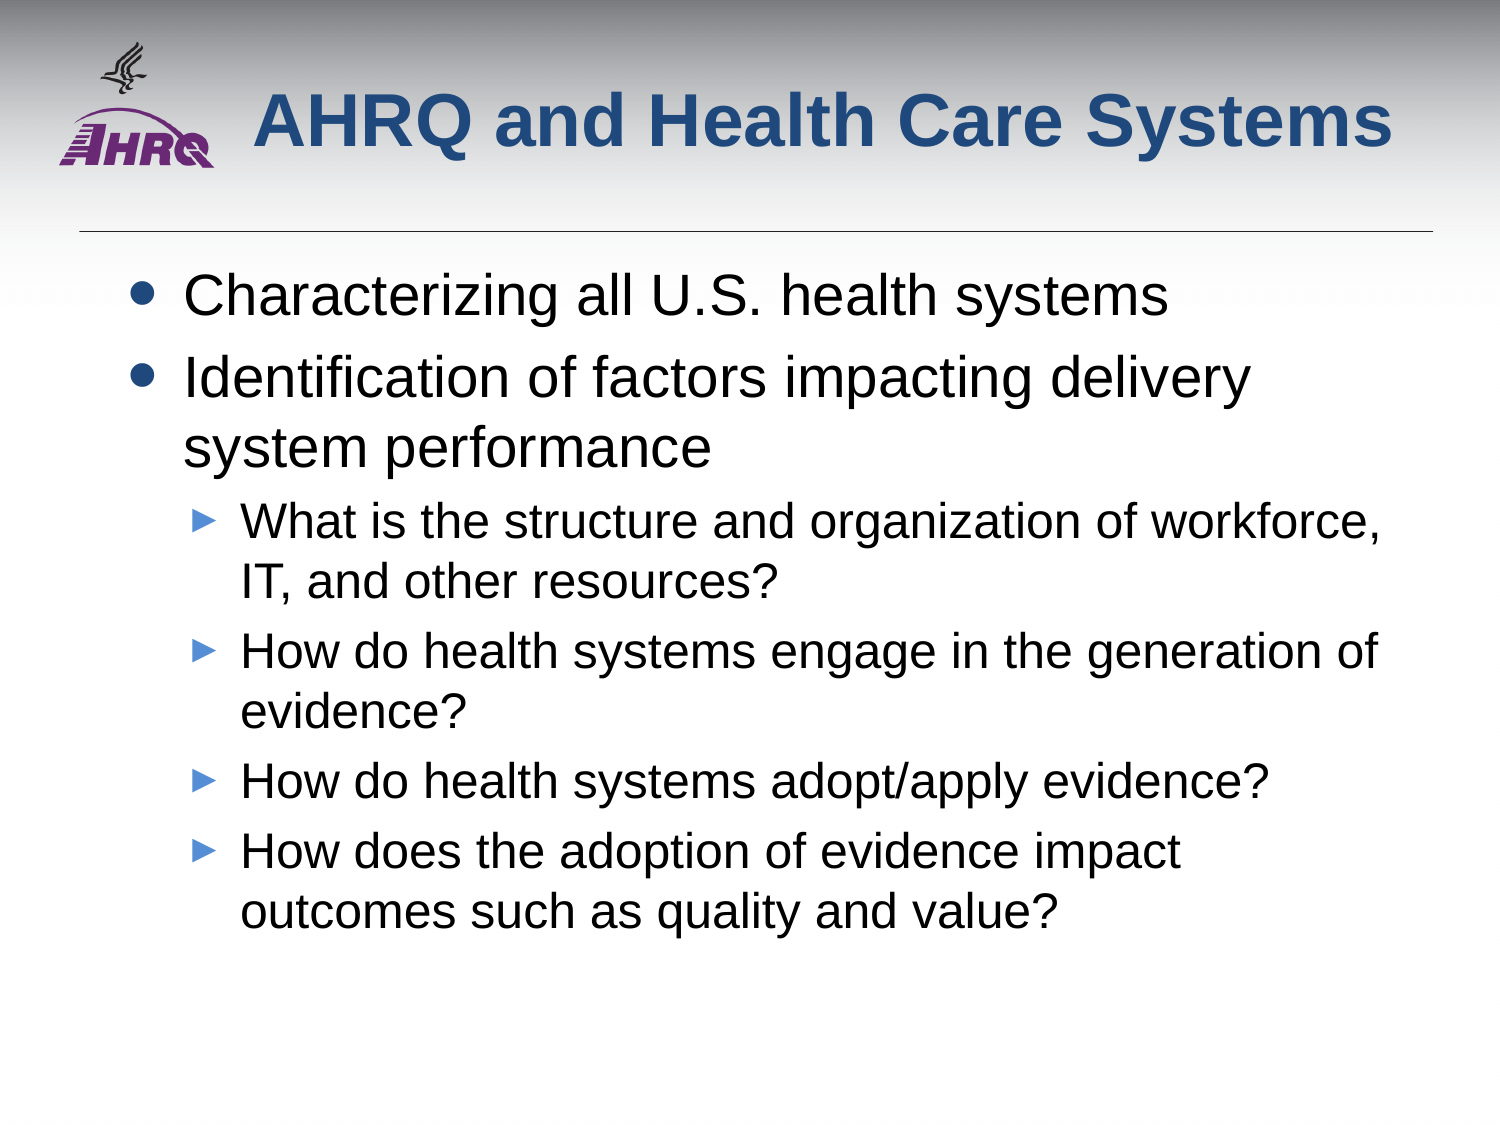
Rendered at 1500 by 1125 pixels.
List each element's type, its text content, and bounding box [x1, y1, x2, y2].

picture [0, 0, 1500, 1125]
title AHRQ and Health Care Systems [237, 45, 1425, 188]
list Characterizing all U.S. health systems Identification of factors impacting delivery system performance What is the structure and organization of workforce, IT, and other resources? How do health systems engage in the generation of evidence? How do health systems adopt/apply evidence? How does the adoption of evidence impact outcomes such as quality and value? [112, 249, 1425, 1005]
